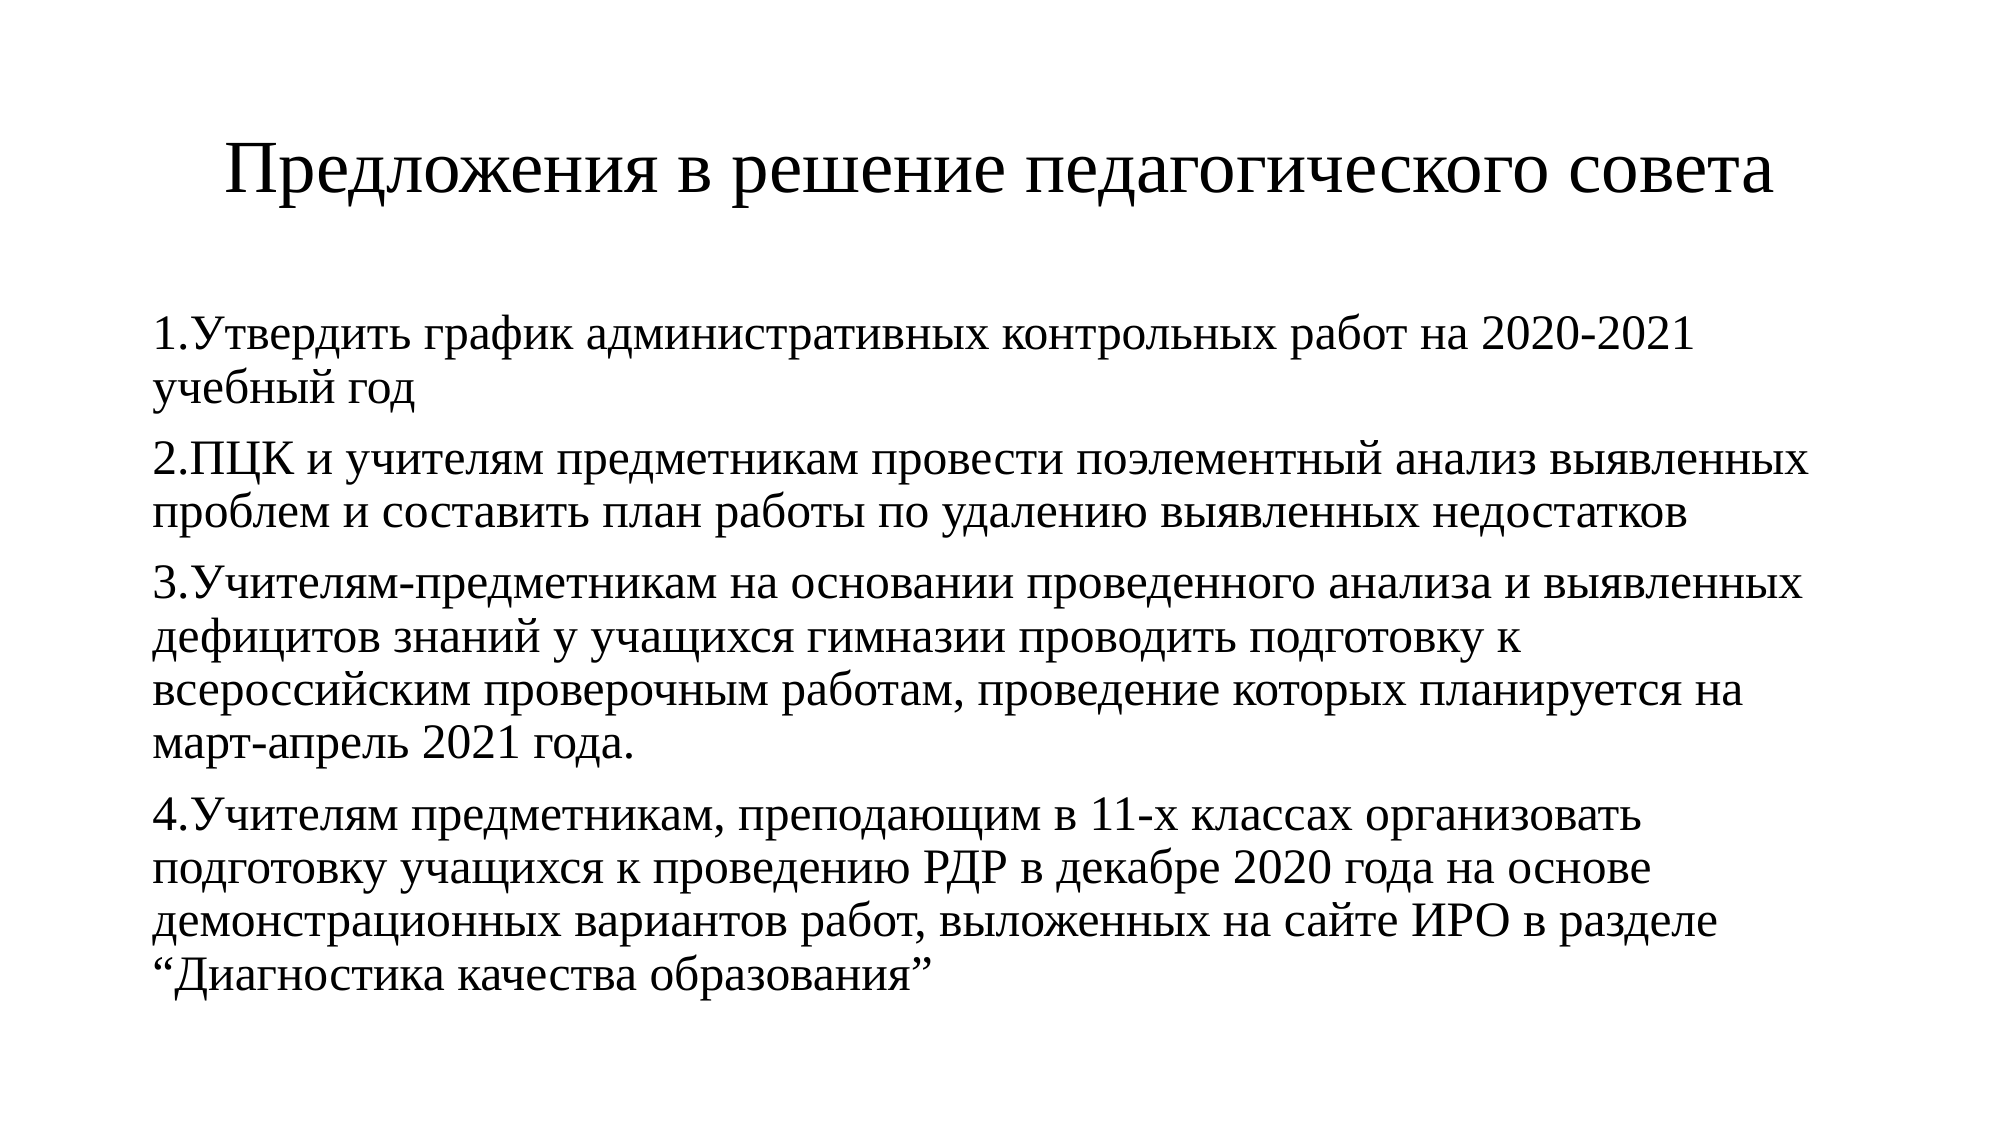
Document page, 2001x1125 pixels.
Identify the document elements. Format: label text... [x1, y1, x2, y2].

list 1.Утвердить график административных контрольных работ на 2020-2021 учебный год 2.ПЦК и учителям предметникам провести поэлементный анализ выявленных проблем и составить план работы по удалению выявленных недостатков 3.Учителям-предметникам на основании проведенного анализа и выявленных дефицитов знаний у учащихся гимназии проводить подготовку к всероссийским проверочным работам, проведение которых планируется на март-апрель 2021 года. 4.Учителям предметникам, преподающим в 11-х классах организовать подготовку учащихся к проведению РДР в декабре 2020 года на основе демонстрационных вариантов работ, выложенных на сайте ИРО в разделе “Диагностика качества образования” [137, 299, 1863, 1014]
title Предложения в решение педагогического совета [137, 59, 1863, 278]
